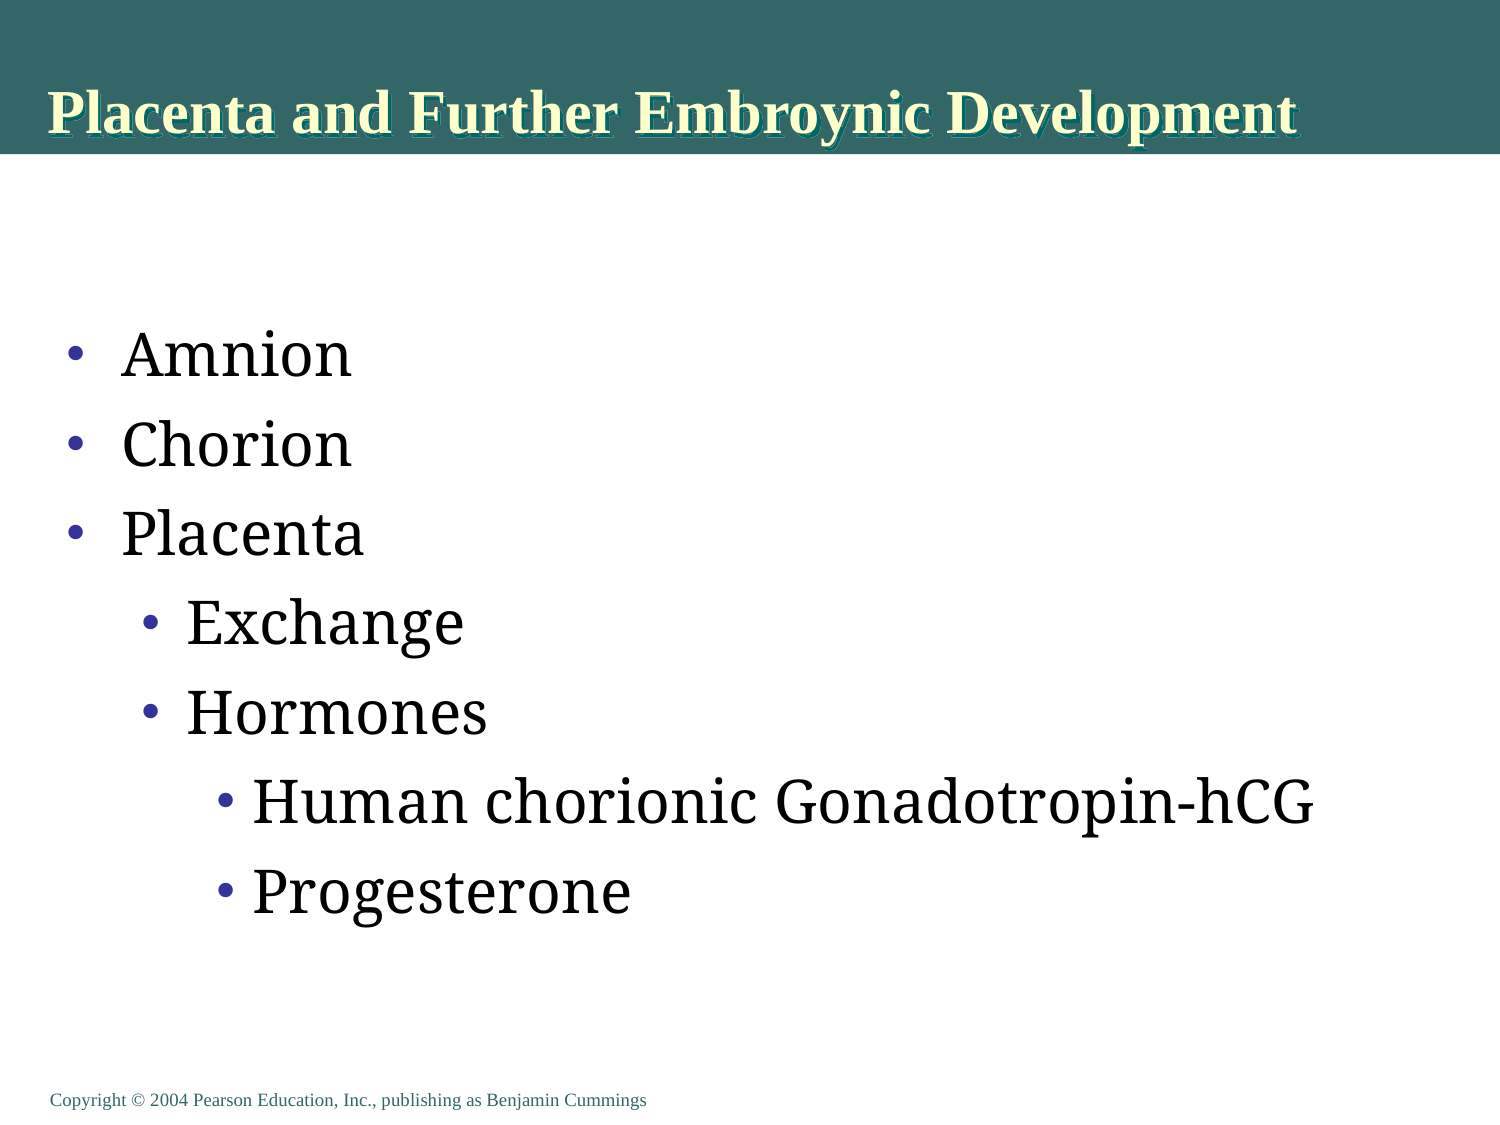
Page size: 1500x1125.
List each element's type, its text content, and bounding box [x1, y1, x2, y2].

title Placenta and Further Embroynic Development [32, 71, 1470, 155]
list Amnion Chorion Placenta Exchange Hormones Human chorionic Gonadotropin-hCG Progesterone [50, 302, 1452, 949]
